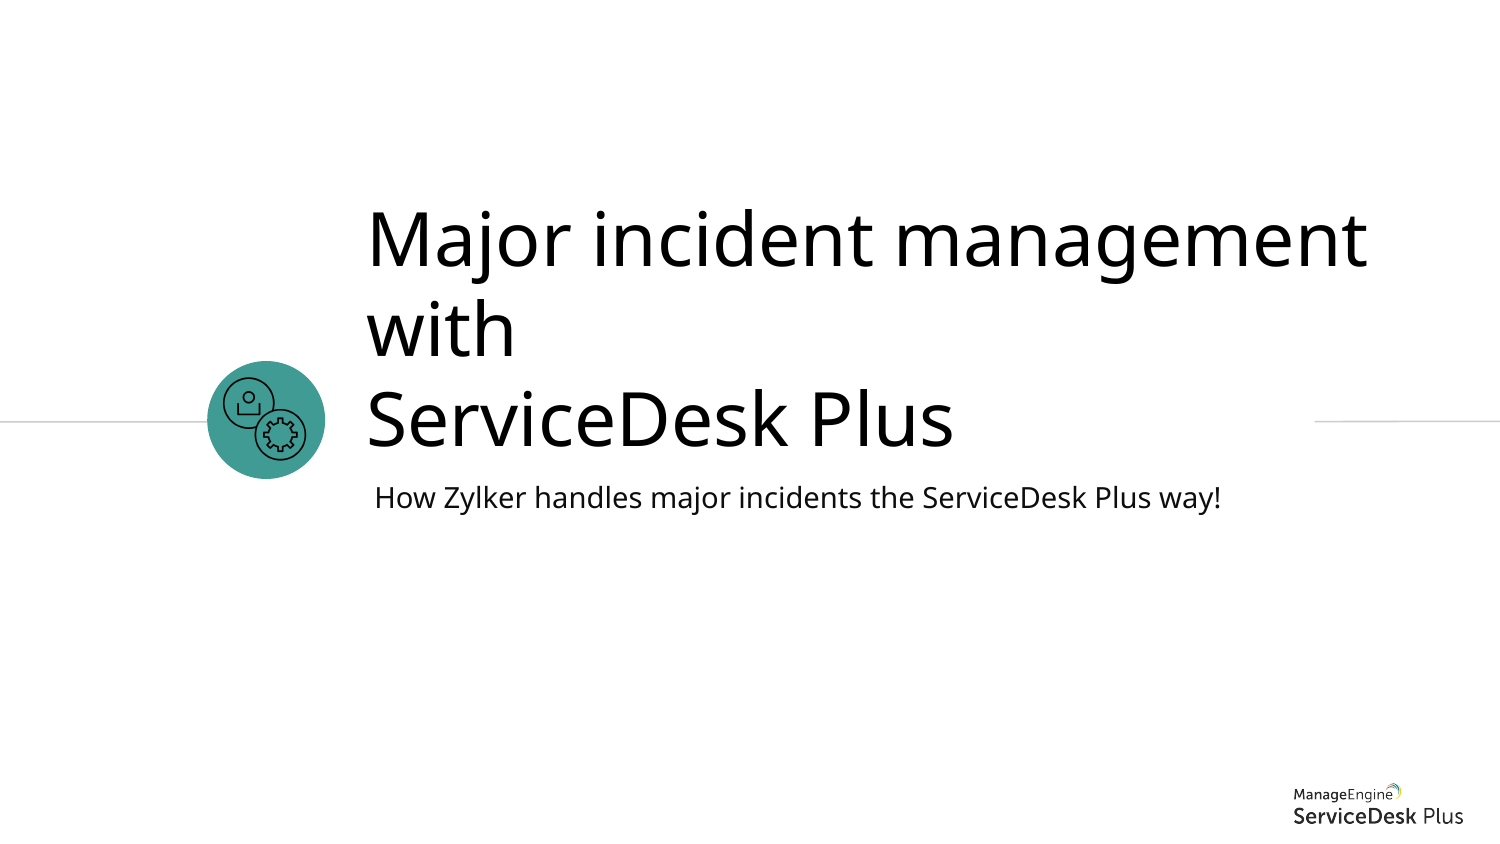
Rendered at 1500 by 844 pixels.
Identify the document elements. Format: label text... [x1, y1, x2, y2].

text_box [185, 375, 191, 468]
picture [196, 360, 332, 478]
text_box Major incident management with ServiceDesk Plus [351, 150, 1500, 477]
picture [1292, 783, 1463, 825]
text_box How Zylker handles major incidents the ServiceDesk Plus way! [359, 471, 1145, 522]
